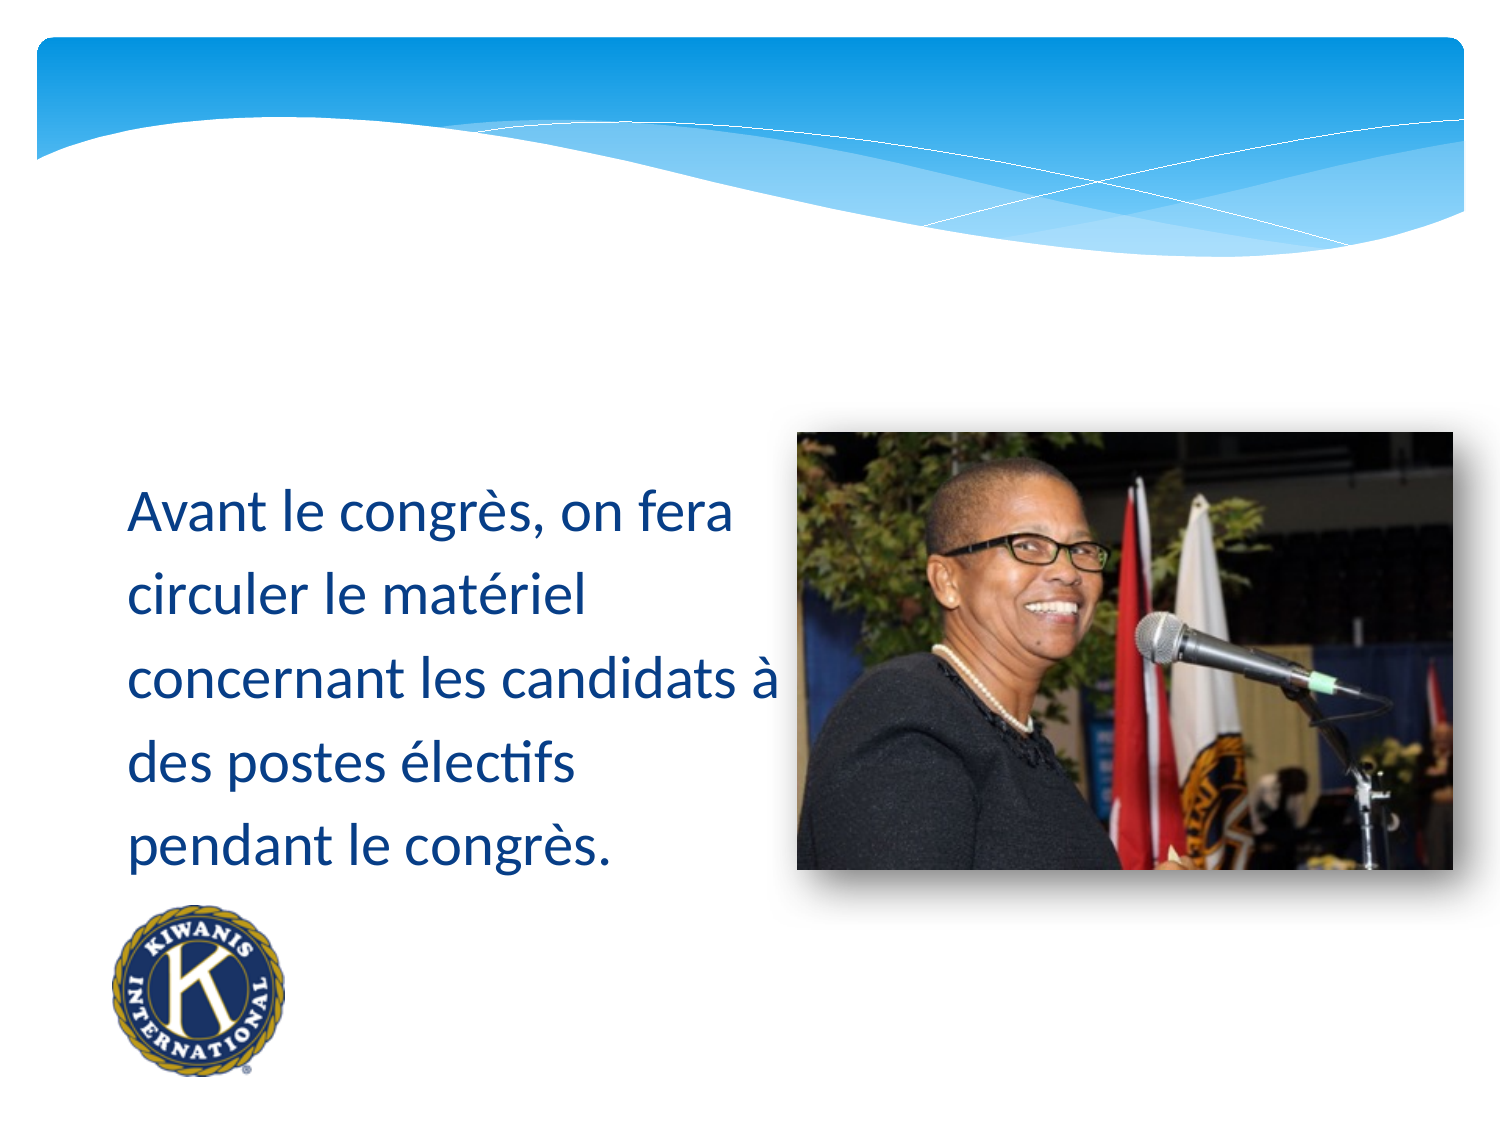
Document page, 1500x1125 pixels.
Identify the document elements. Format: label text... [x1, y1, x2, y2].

picture [111, 904, 285, 1078]
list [796, 432, 1454, 870]
list Avant le congrès, on fera circuler le matériel concernant les candidats à des postes électifs pendant le congrès. [112, 290, 809, 894]
